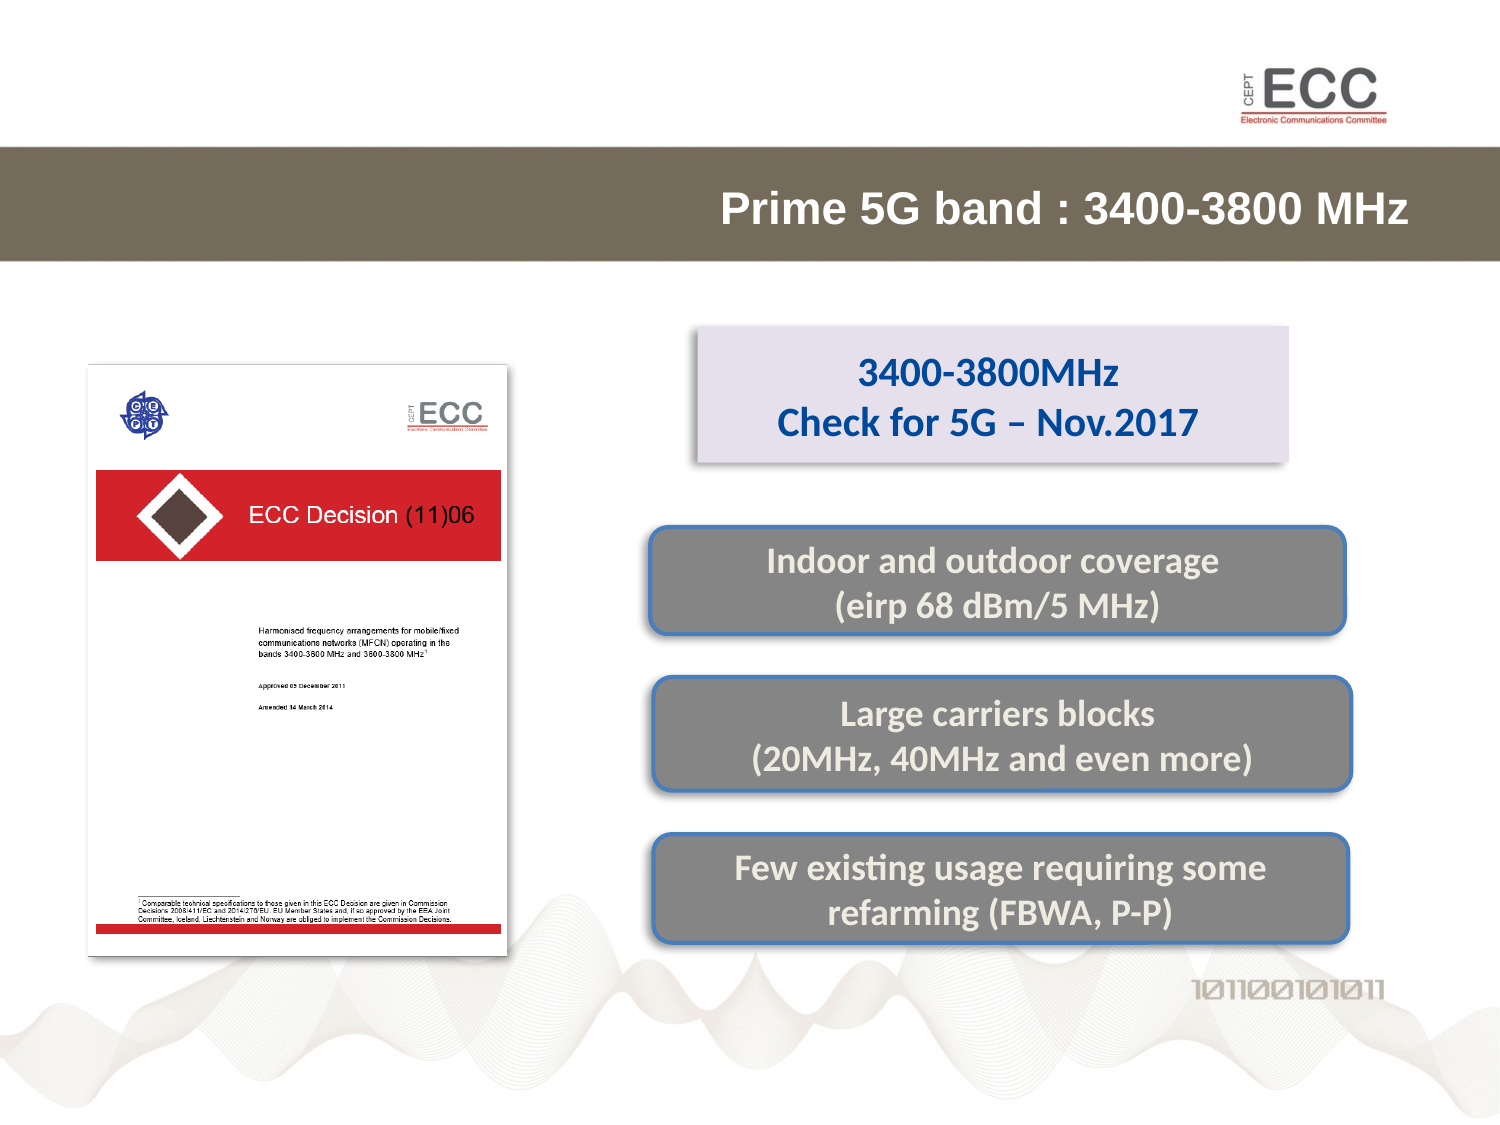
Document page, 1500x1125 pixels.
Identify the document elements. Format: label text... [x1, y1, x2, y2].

text_box Large carriers blocks (20MHz, 40MHz and even more) [651, 674, 1354, 793]
text_box Indoor and outdoor coverage (eirp 68 dBm/5 MHz) [648, 524, 1348, 637]
text_box Few existing usage requiring some refarming (FBWA, P-P) [651, 832, 1351, 945]
title Prime 5G band : 3400-3800 MHz [75, 149, 1425, 263]
text_box [819, 956, 1258, 1108]
picture [0, 0, 1500, 1125]
text_box 3400-3800MHz Check for 5G – Nov.2017 [695, 324, 1291, 465]
